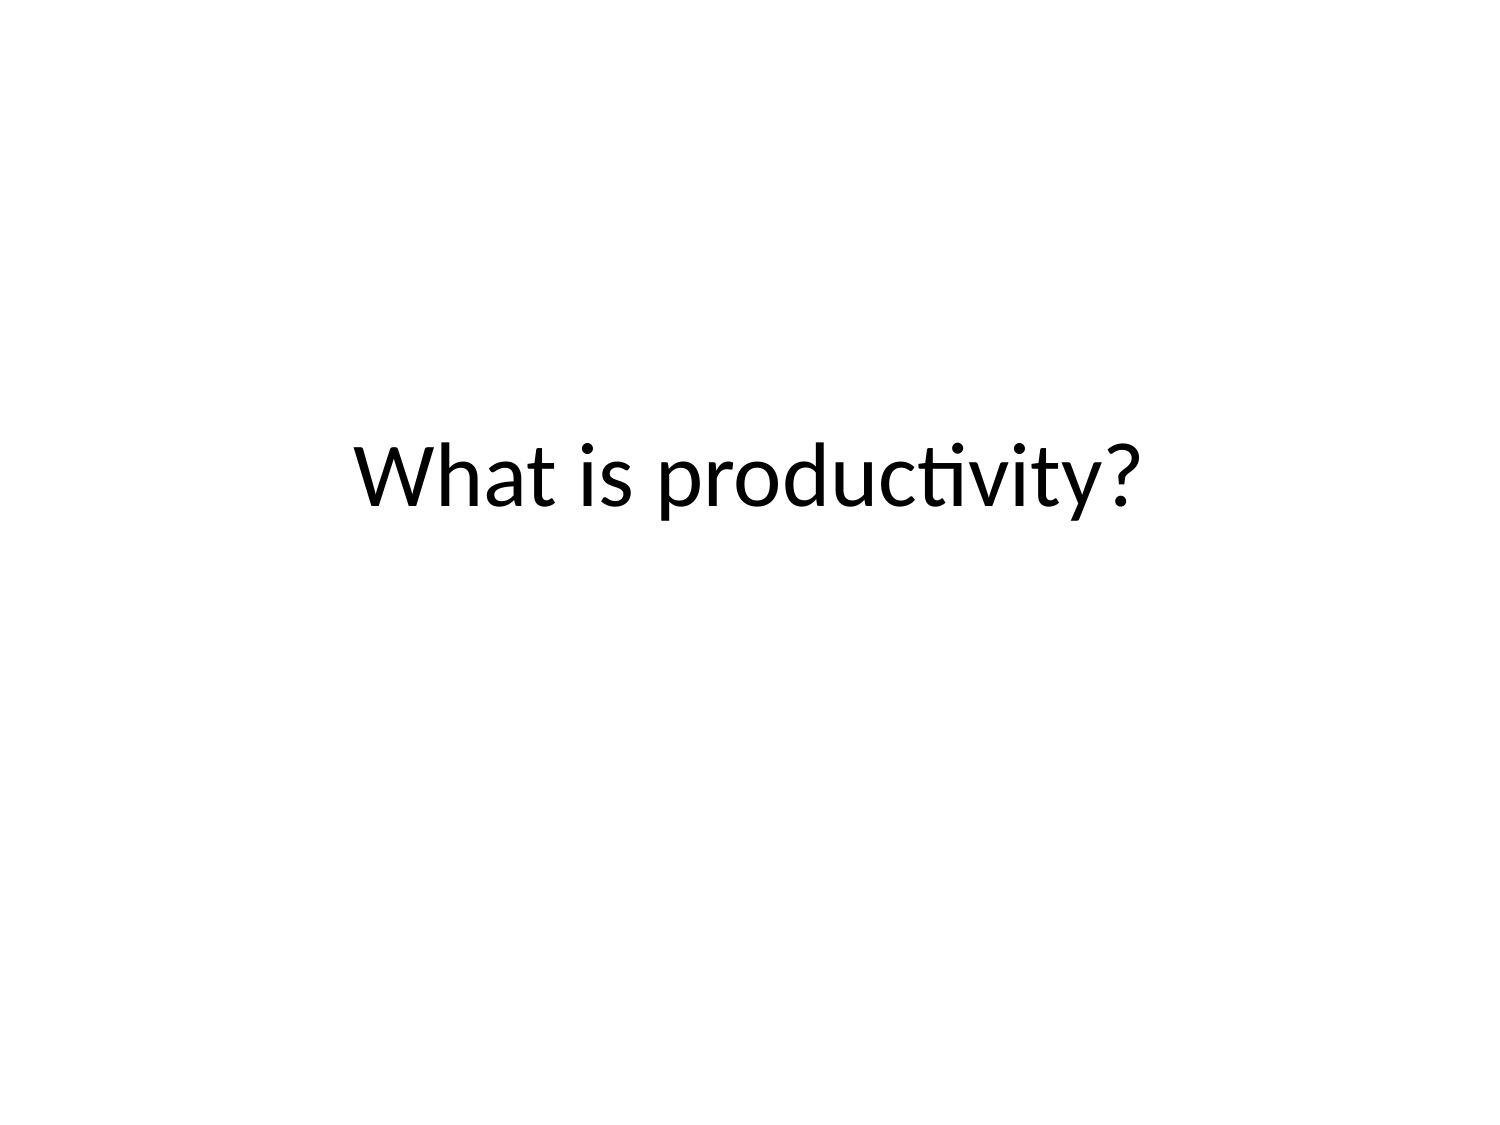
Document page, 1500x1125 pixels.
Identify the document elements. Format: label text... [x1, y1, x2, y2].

title What is productivity? [112, 349, 1388, 591]
